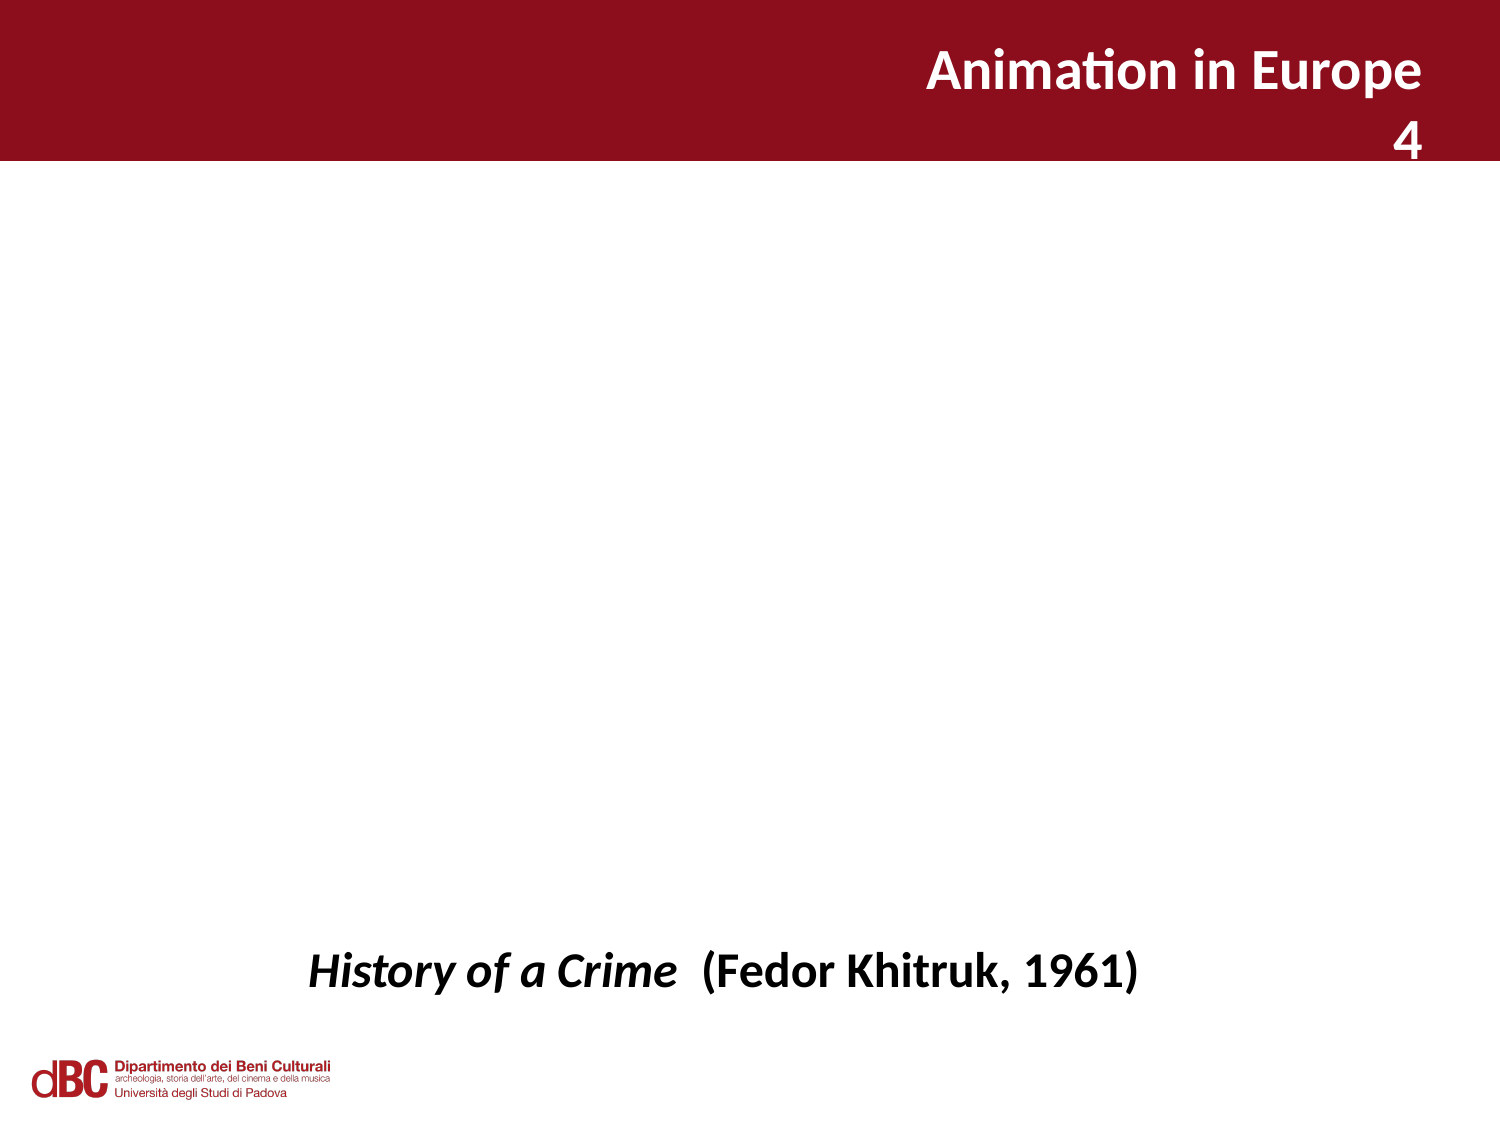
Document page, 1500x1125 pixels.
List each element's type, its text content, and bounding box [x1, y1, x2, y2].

text_box Animation in Europe 4 Soviet animation [883, 30, 1423, 141]
text_box [0, 0, 1500, 161]
text_box History of a Crime (Fedor Khitruk, 1961) [301, 930, 1199, 1005]
picture [29, 1058, 337, 1104]
